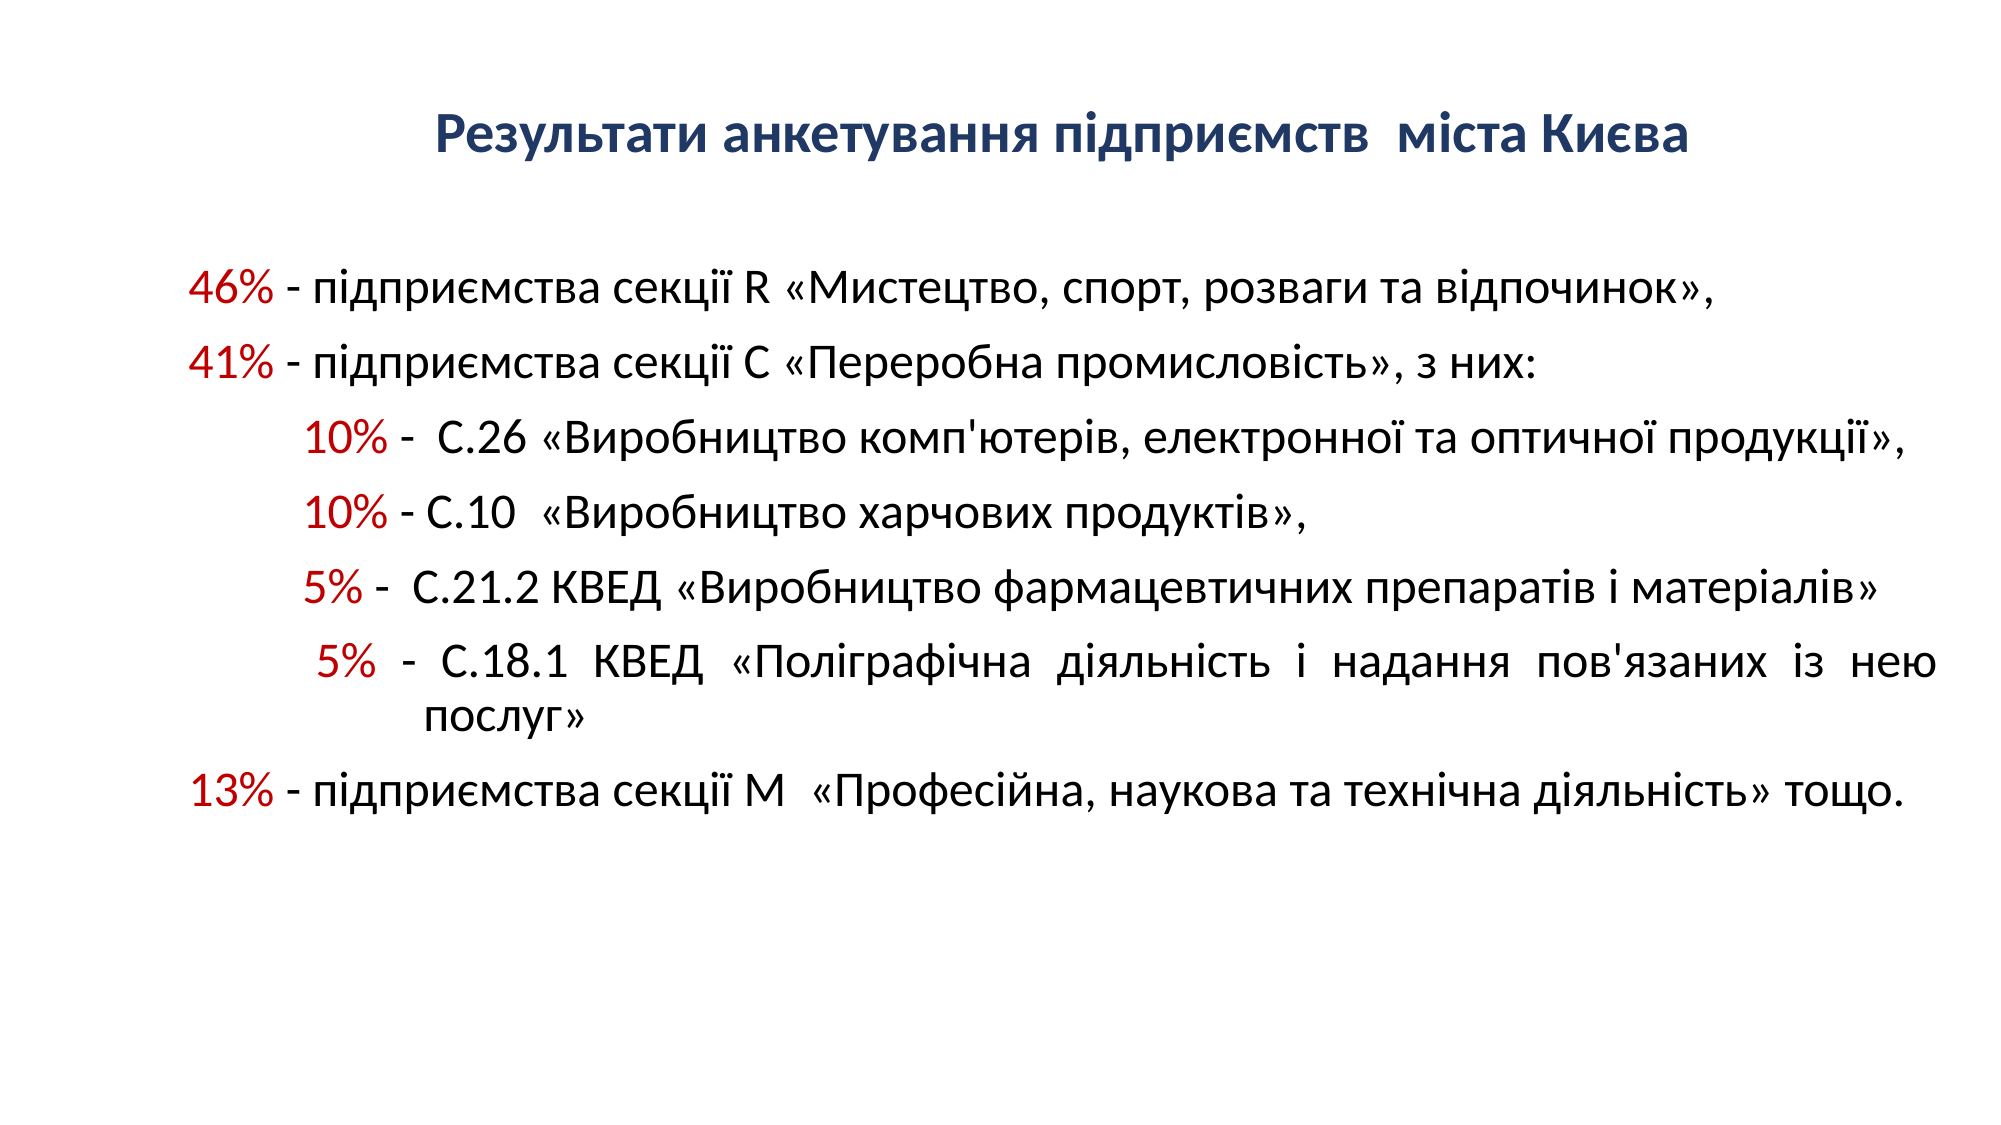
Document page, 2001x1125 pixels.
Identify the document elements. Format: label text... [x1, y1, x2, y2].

text_box Результати анкетування підприємств міста Києва 46% - підприємства секції R «Мистецтво, спорт, розваги та відпочинок», 41% - підприємства секції С «Переробна промисловість», з них: 10% - С.26 «Виробництво комп'ютерів, електронної та оптичної продукції», 10% - С.10 «Виробництво харчових продуктів», 5% - С.21.2 КВЕД «Виробництво фармацевтичних препаратів і матеріалів» 5% - С.18.1 КВЕД «Поліграфічна діяльність і надання пов'язаних із нею послуг» 13% - підприємства секції М «Професійна, наукова та технічна діяльність» тощо. [173, 94, 1952, 825]
